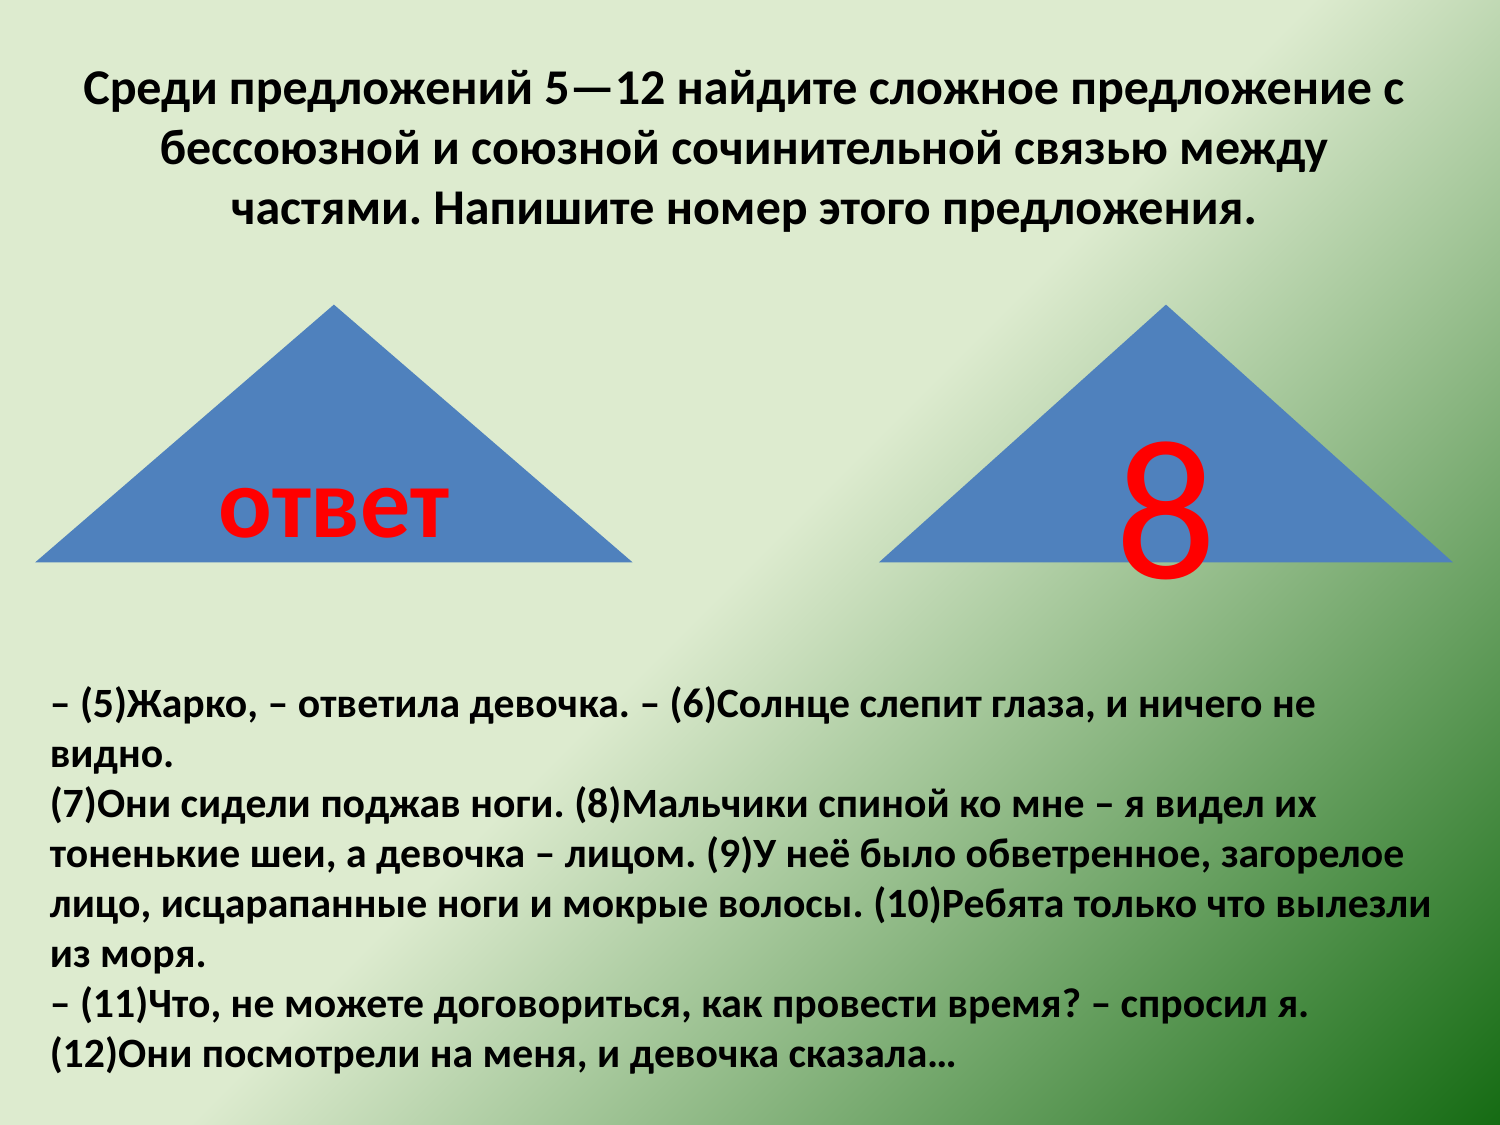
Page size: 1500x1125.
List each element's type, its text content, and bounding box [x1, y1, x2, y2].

text_box Среди предложений 5—12 найдите сложное предложение с бессоюзной и союзной сочинительной связью между частями. Напишите номер этого предложения. [46, 46, 1442, 302]
text_box 8 [876, 303, 1456, 565]
text_box ответ [33, 303, 635, 565]
text_box – (5)Жарко, – ответила девочка. – (6)Солнце слепит глаза, и ничего не видно. (7)Они сидели поджав ноги. (8)Мальчики спиной ко мне – я видел их тоненькие шеи, а девочка – лицом. (9)У неё было обветренное, загорелое лицо, исцарапанные ноги и мокрые волосы. (10)Ребята только что вылезли из моря. – (11)Что, не можете договориться, как провести время? – спросил я. (12)Они посмотрели на меня, и девочка сказала… [35, 667, 1465, 1125]
